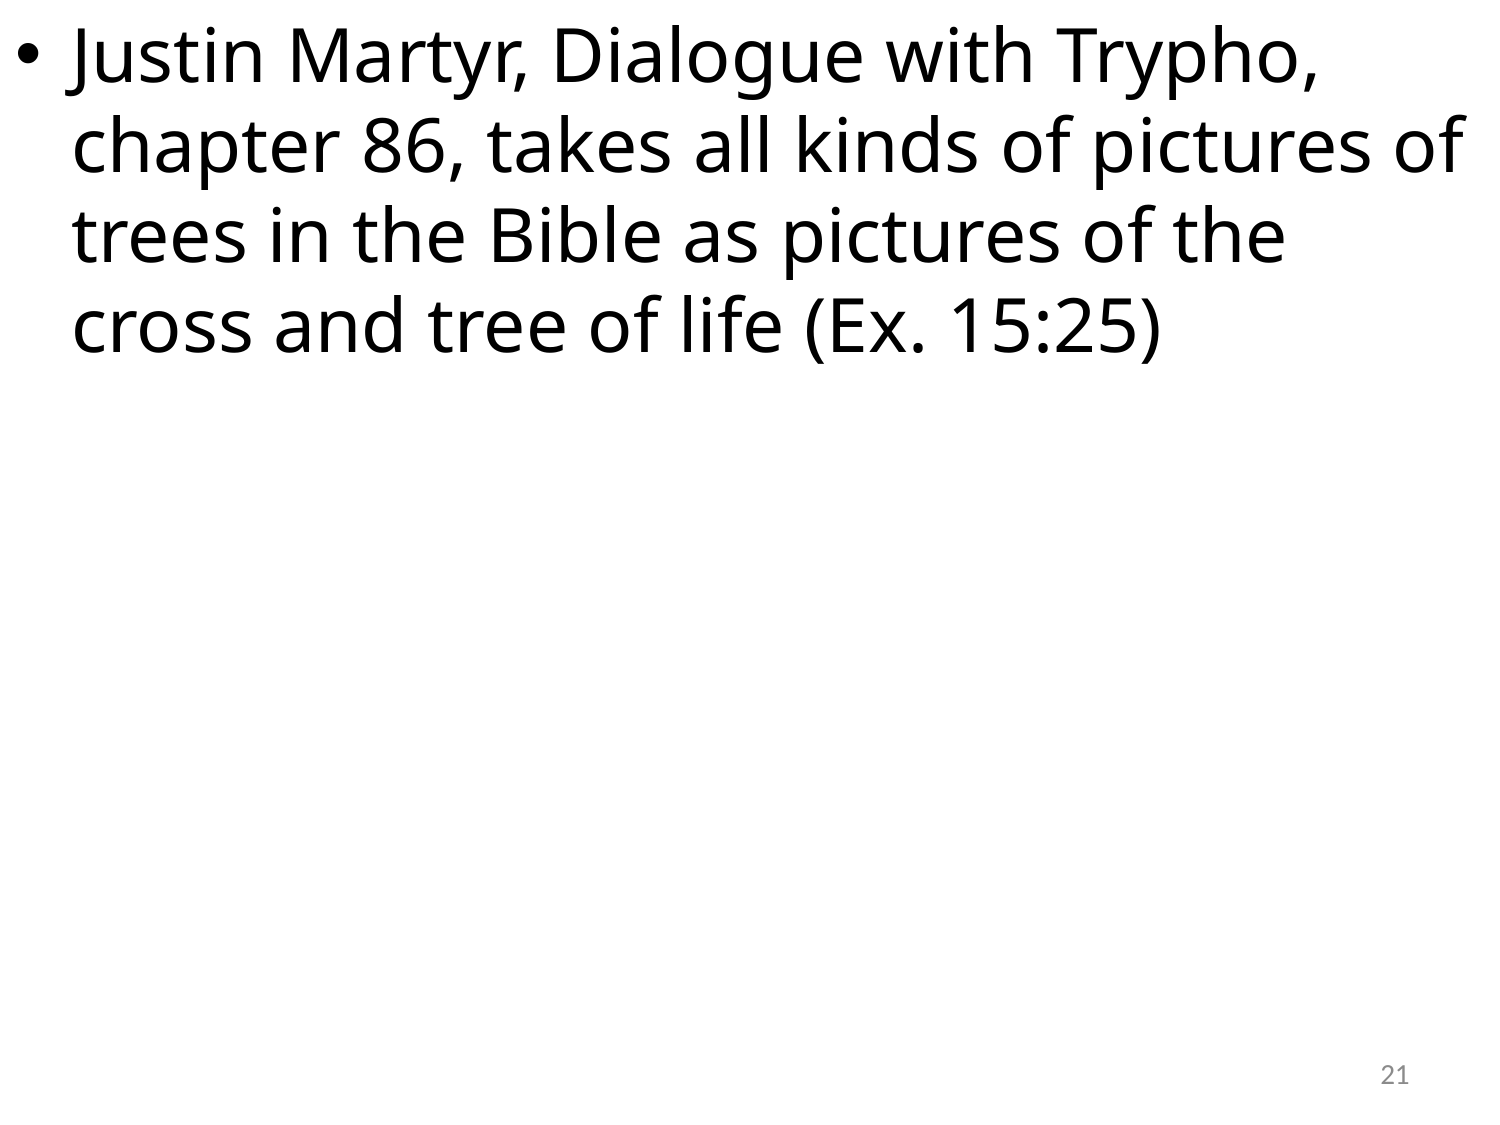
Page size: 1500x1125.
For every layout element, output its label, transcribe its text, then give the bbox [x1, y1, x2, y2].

slide_number 21 [1074, 1042, 1425, 1103]
list Justin Martyr, Dialogue with Trypho, chapter 86, takes all kinds of pictures of trees in the Bible as pictures of the cross and tree of life (Ex. 15:25) [0, 0, 1500, 1125]
